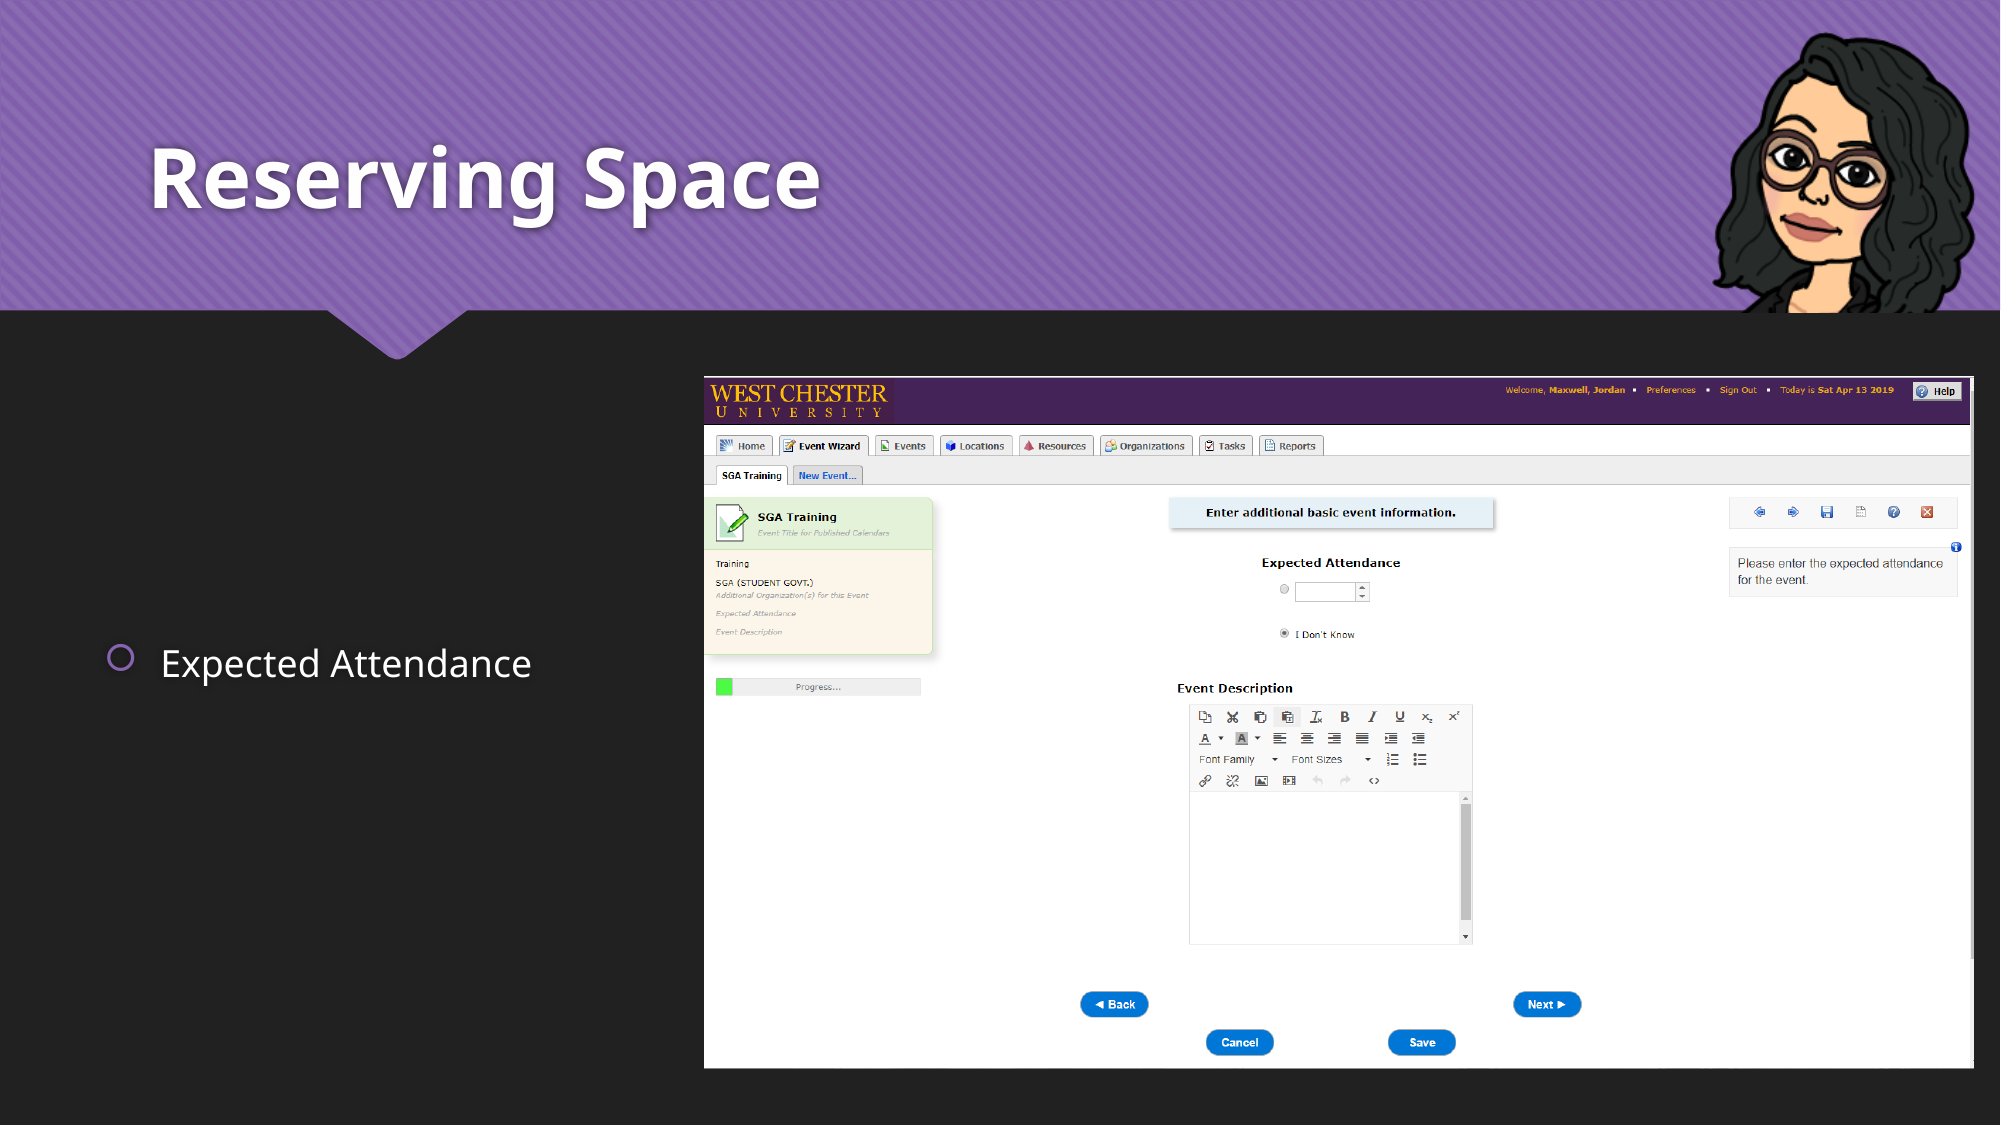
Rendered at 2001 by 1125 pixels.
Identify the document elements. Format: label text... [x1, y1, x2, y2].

list Expected Attendance [89, 364, 723, 962]
picture [703, 376, 1974, 1069]
picture [1706, 26, 2001, 313]
title Reserving Space [132, 73, 1706, 233]
